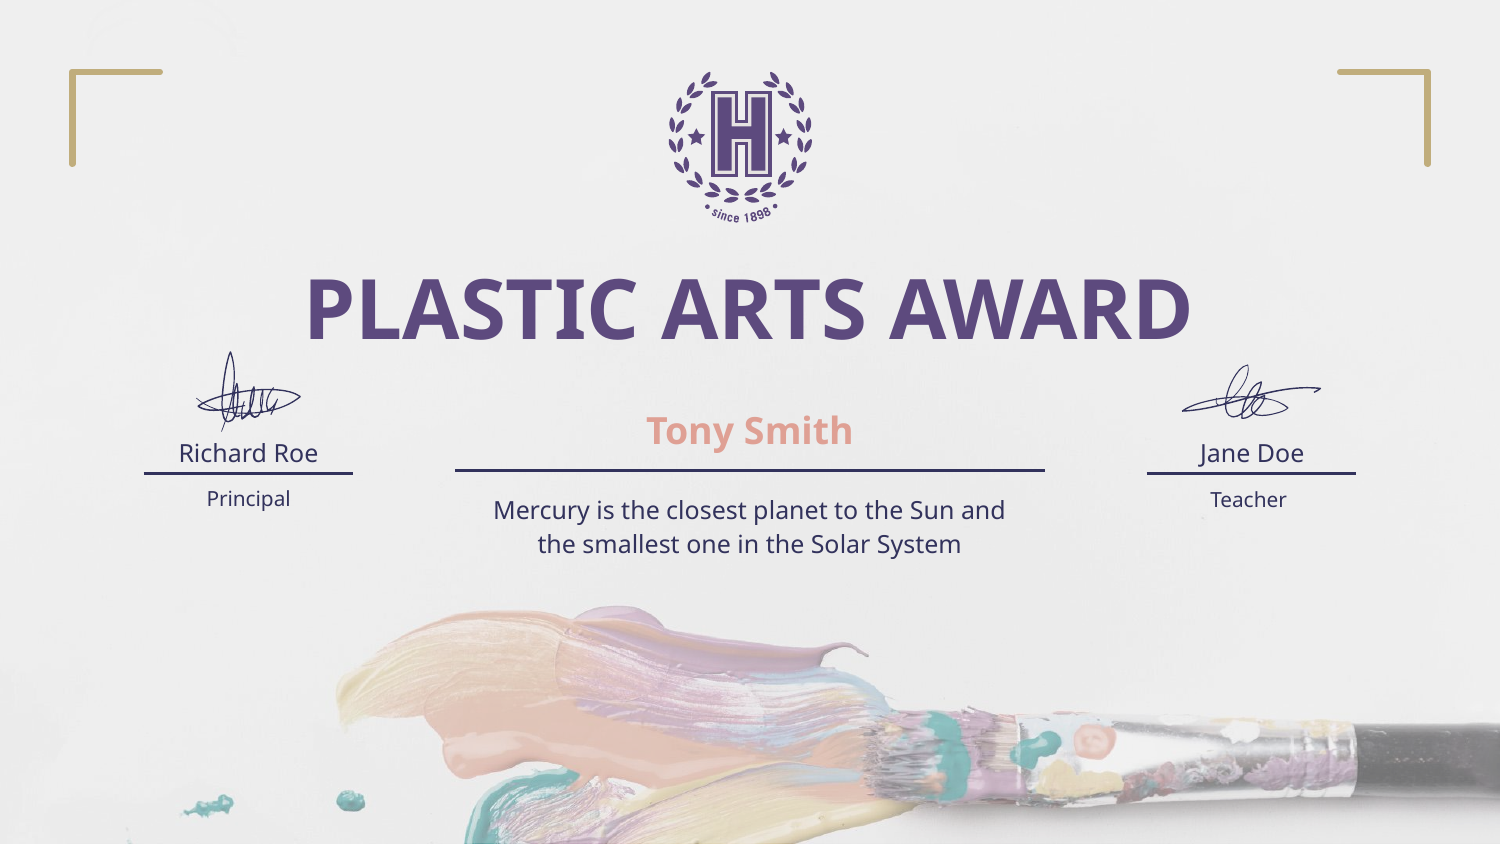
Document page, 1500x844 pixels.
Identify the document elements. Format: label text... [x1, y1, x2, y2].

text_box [667, 71, 813, 223]
subtitle Teacher [1101, 476, 1402, 517]
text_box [662, 72, 817, 231]
text_box [196, 351, 301, 432]
subtitle Jane Doe [1112, 436, 1393, 465]
subtitle Mercury is the closest planet to the Sun and the smallest one in the Solar System [456, 478, 1044, 570]
title Tony Smith [462, 396, 1038, 463]
subtitle Richard Roe [108, 436, 389, 465]
subtitle Principal [98, 476, 399, 517]
title PLASTIC ARTS AWARD [144, 247, 1354, 378]
text_box [1181, 364, 1322, 419]
